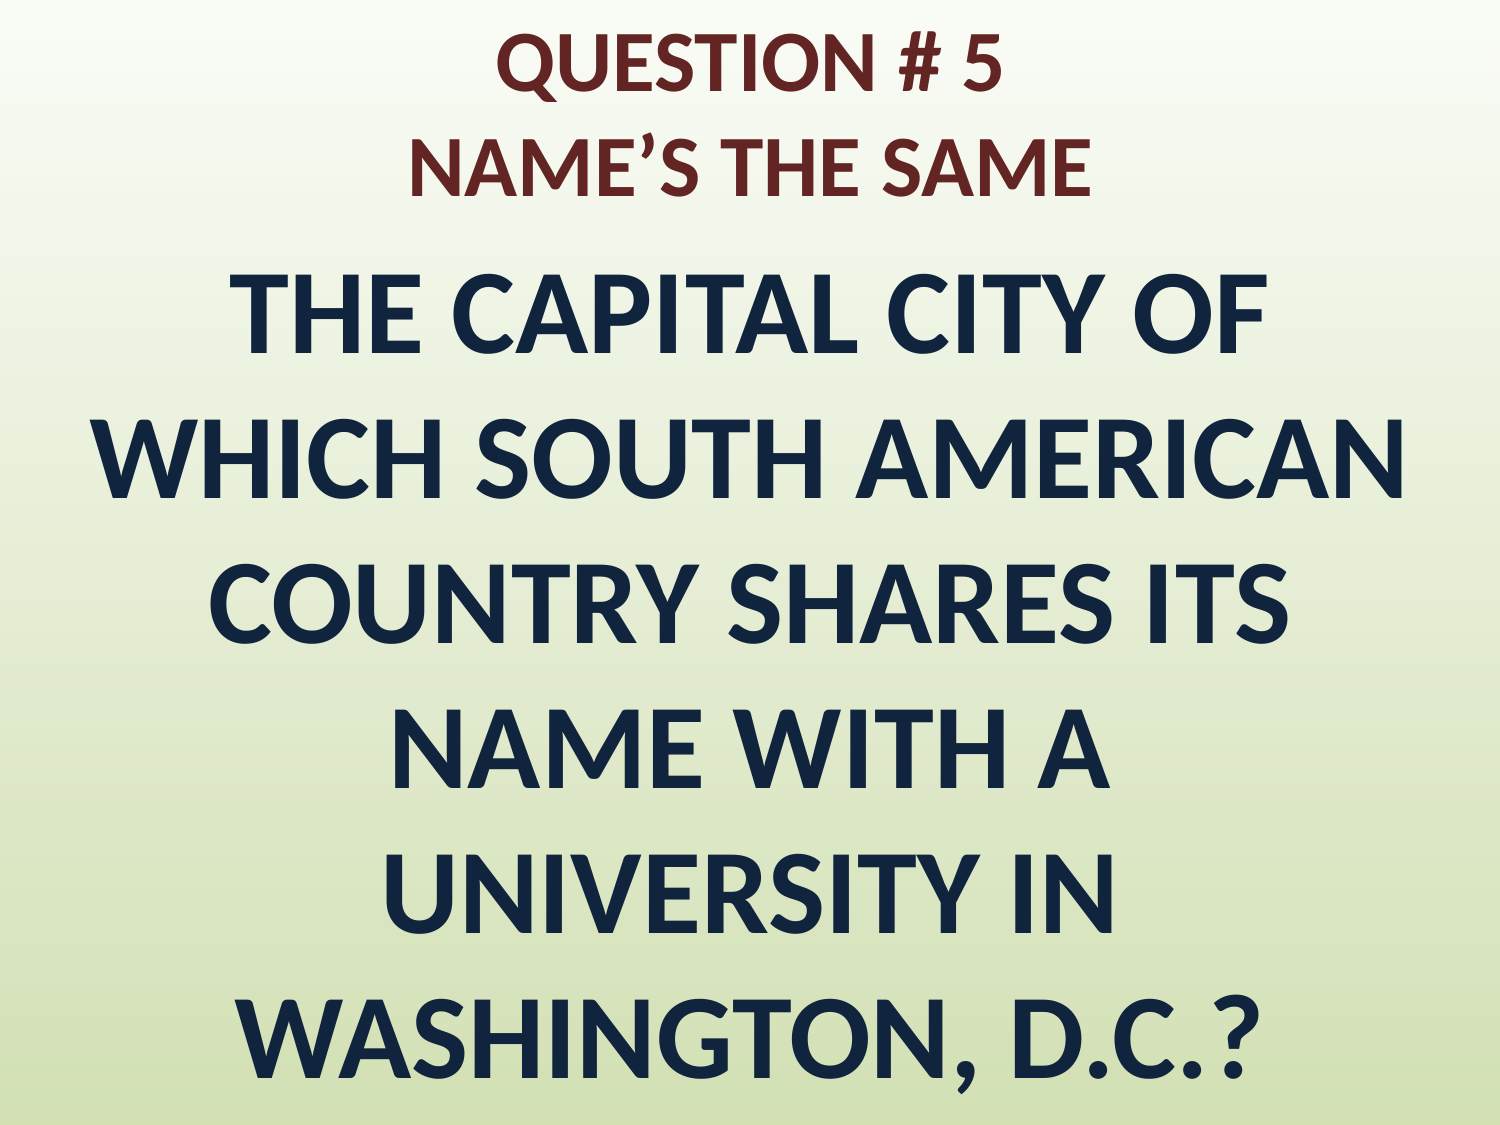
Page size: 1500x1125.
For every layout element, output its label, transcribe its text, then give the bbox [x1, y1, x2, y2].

title QUESTION # 5 NAME’S THE SAME [75, 0, 1426, 138]
list THE CAPITAL CITY OF WHICH SOUTH AMERICAN COUNTRY SHARES ITS NAME WITH A UNIVERSITY IN WASHINGTON, D.C.? [62, 224, 1438, 981]
